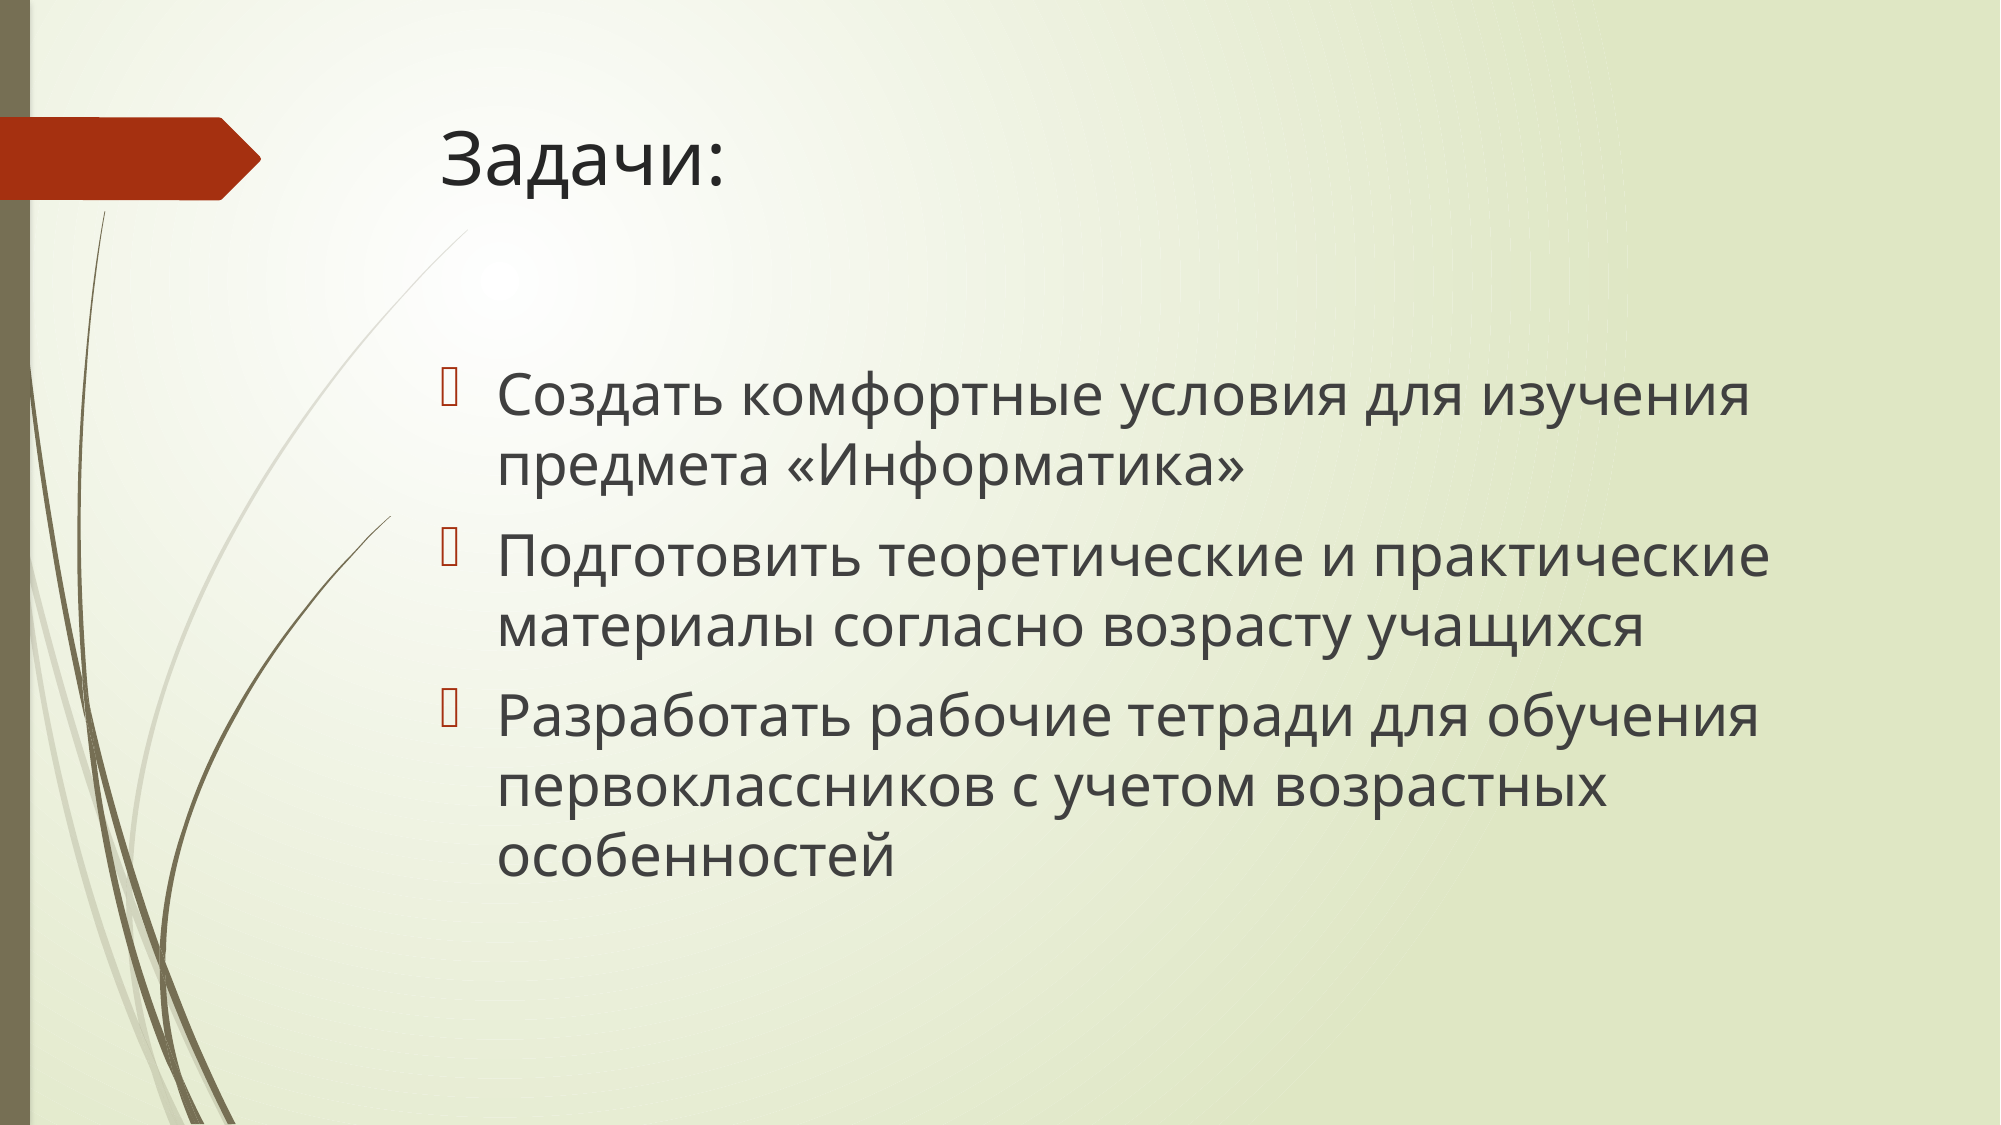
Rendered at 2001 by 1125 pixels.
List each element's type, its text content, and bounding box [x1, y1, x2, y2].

title Задачи: [425, 102, 1888, 313]
list Создать комфортные условия для изучения предмета «Информатика» Подготовить теоретические и практические материалы согласно возрасту учащихся Разработать рабочие тетради для обучения первоклассников с учетом возрастных особенностей [424, 350, 1888, 970]
